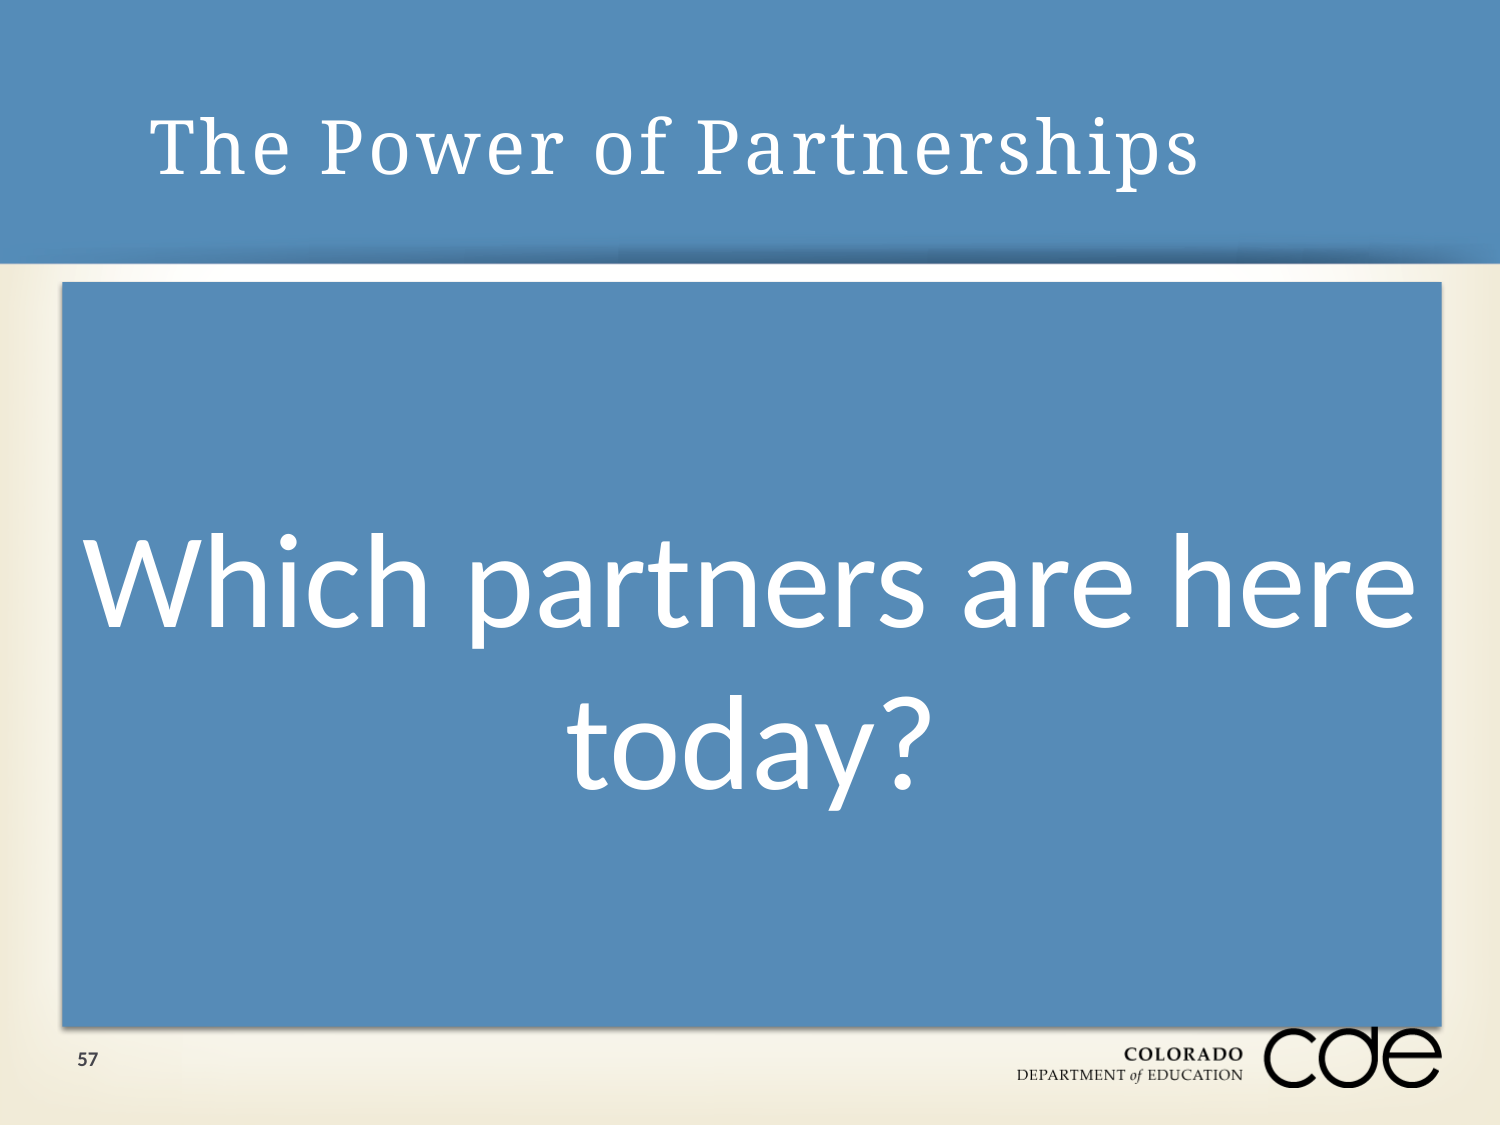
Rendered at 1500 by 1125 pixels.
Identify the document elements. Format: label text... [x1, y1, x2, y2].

title The Power of Partnerships [62, 58, 1438, 232]
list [62, 281, 1442, 1006]
picture [0, 0, 1500, 1125]
footer 57 [62, 1027, 538, 1088]
